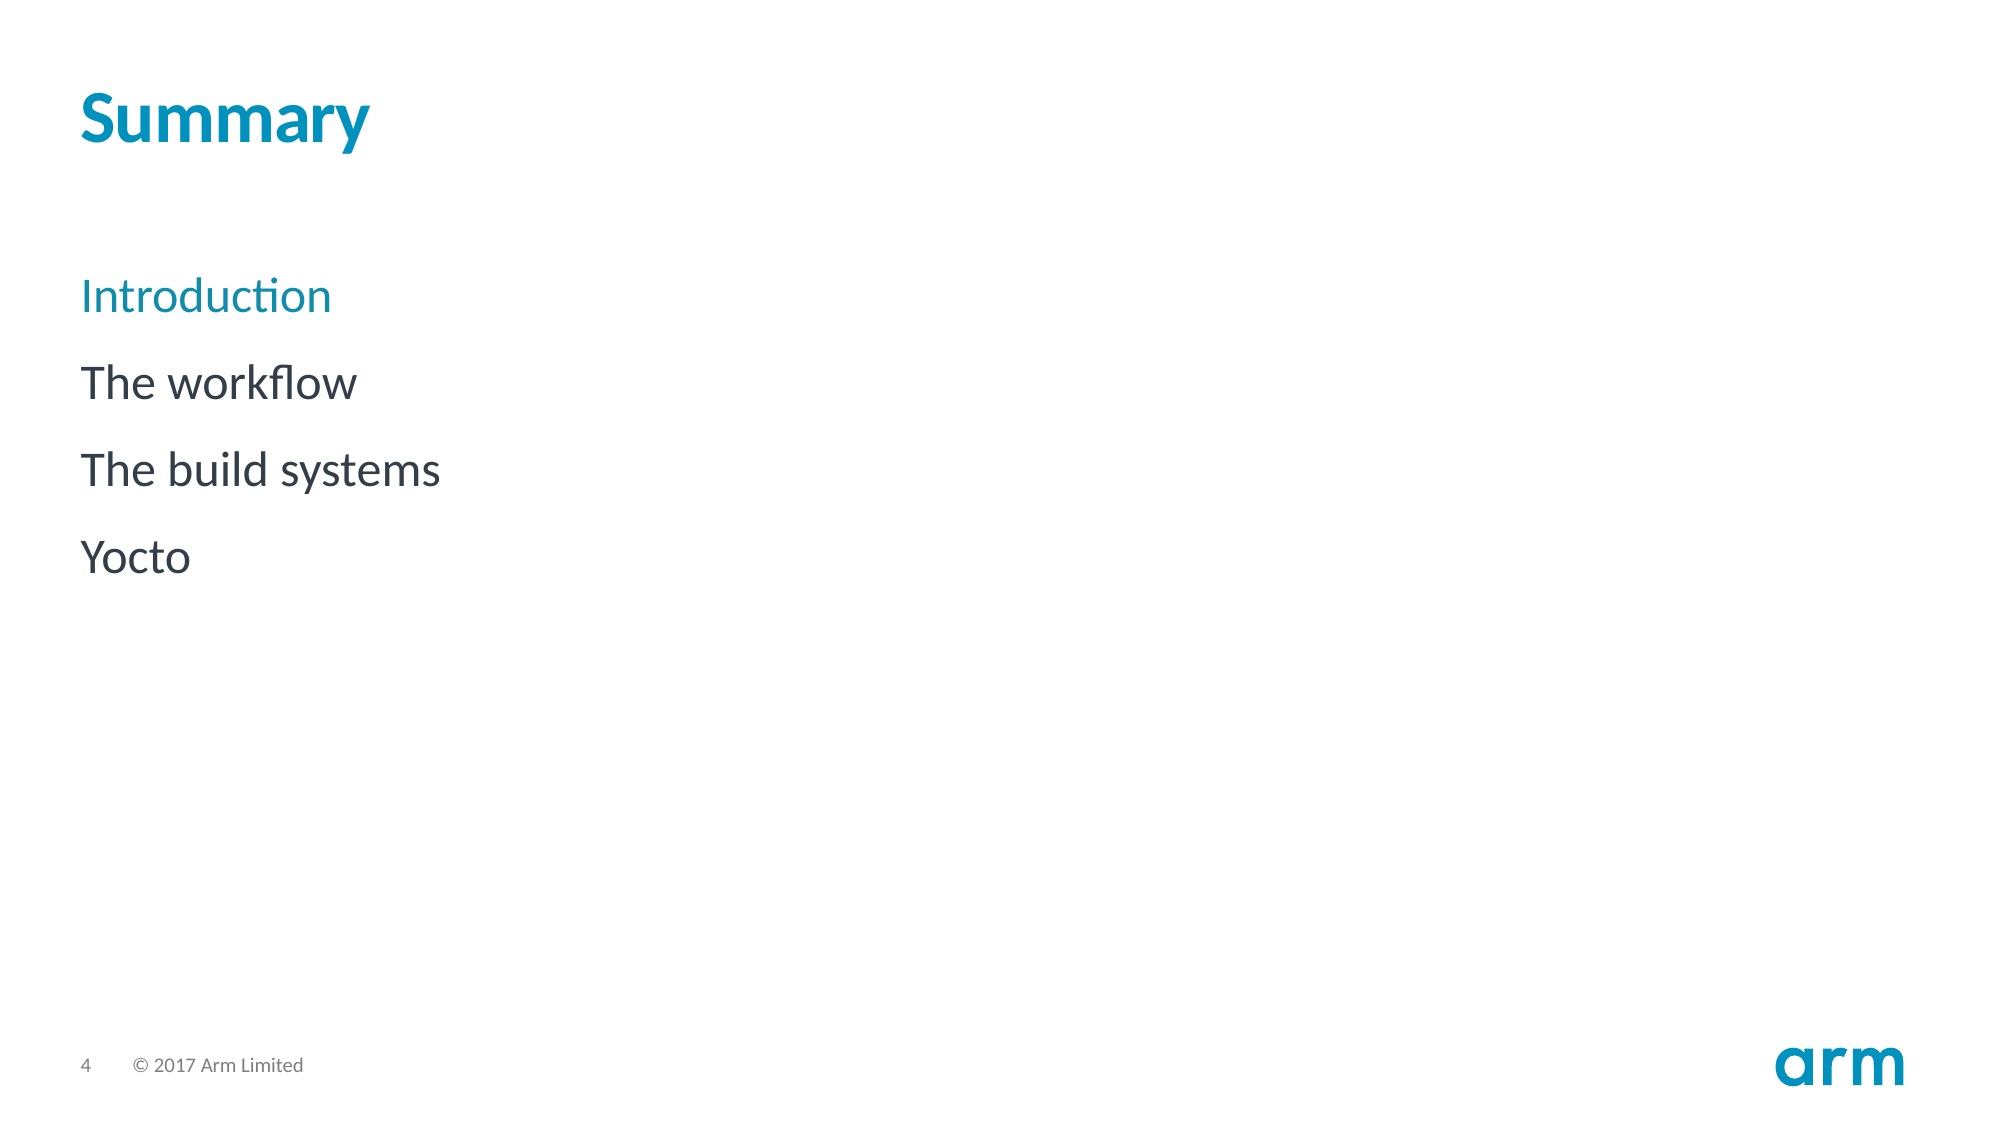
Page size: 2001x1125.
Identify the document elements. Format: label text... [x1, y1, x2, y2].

title Summary [80, 48, 1915, 158]
list Introduction The workflow The build systems Yocto [80, 268, 1915, 940]
